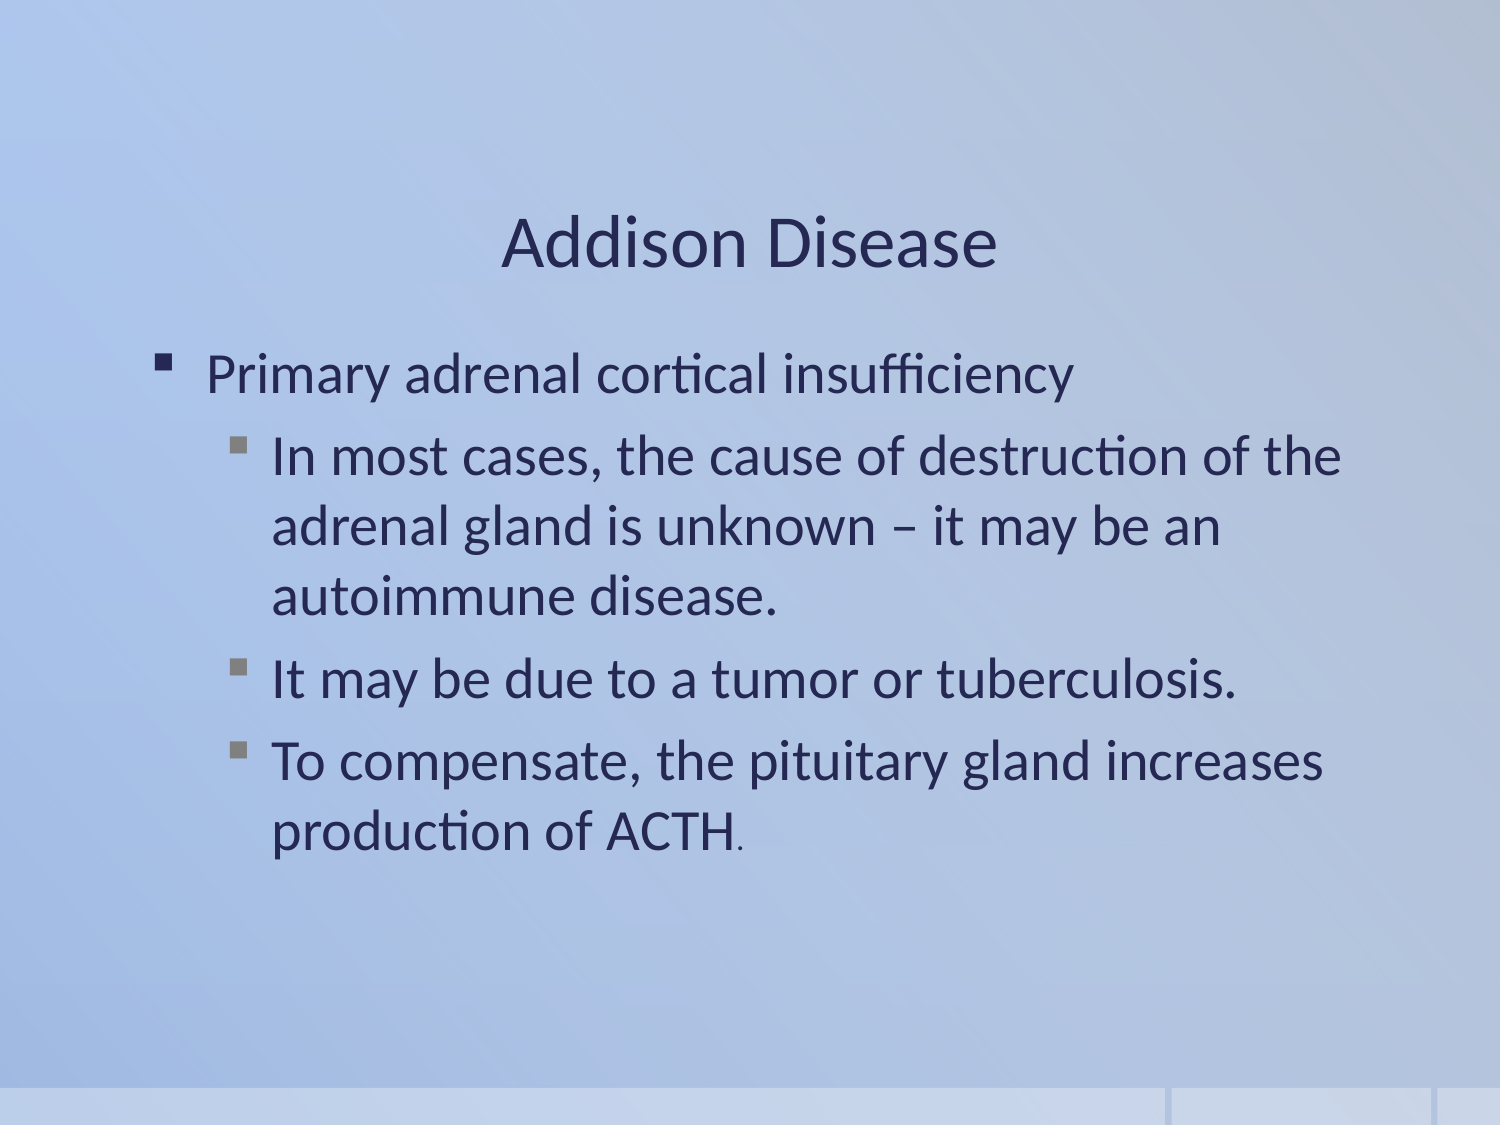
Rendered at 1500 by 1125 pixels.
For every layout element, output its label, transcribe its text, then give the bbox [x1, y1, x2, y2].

title Addison Disease [75, 162, 1425, 313]
list Primary adrenal cortical insufficiency In most cases, the cause of destruction of the adrenal gland is unknown – it may be an autoimmune disease. It may be due to a tumor or tuberculosis. To compensate, the pituitary gland increases production of ACTH. [150, 275, 1350, 946]
